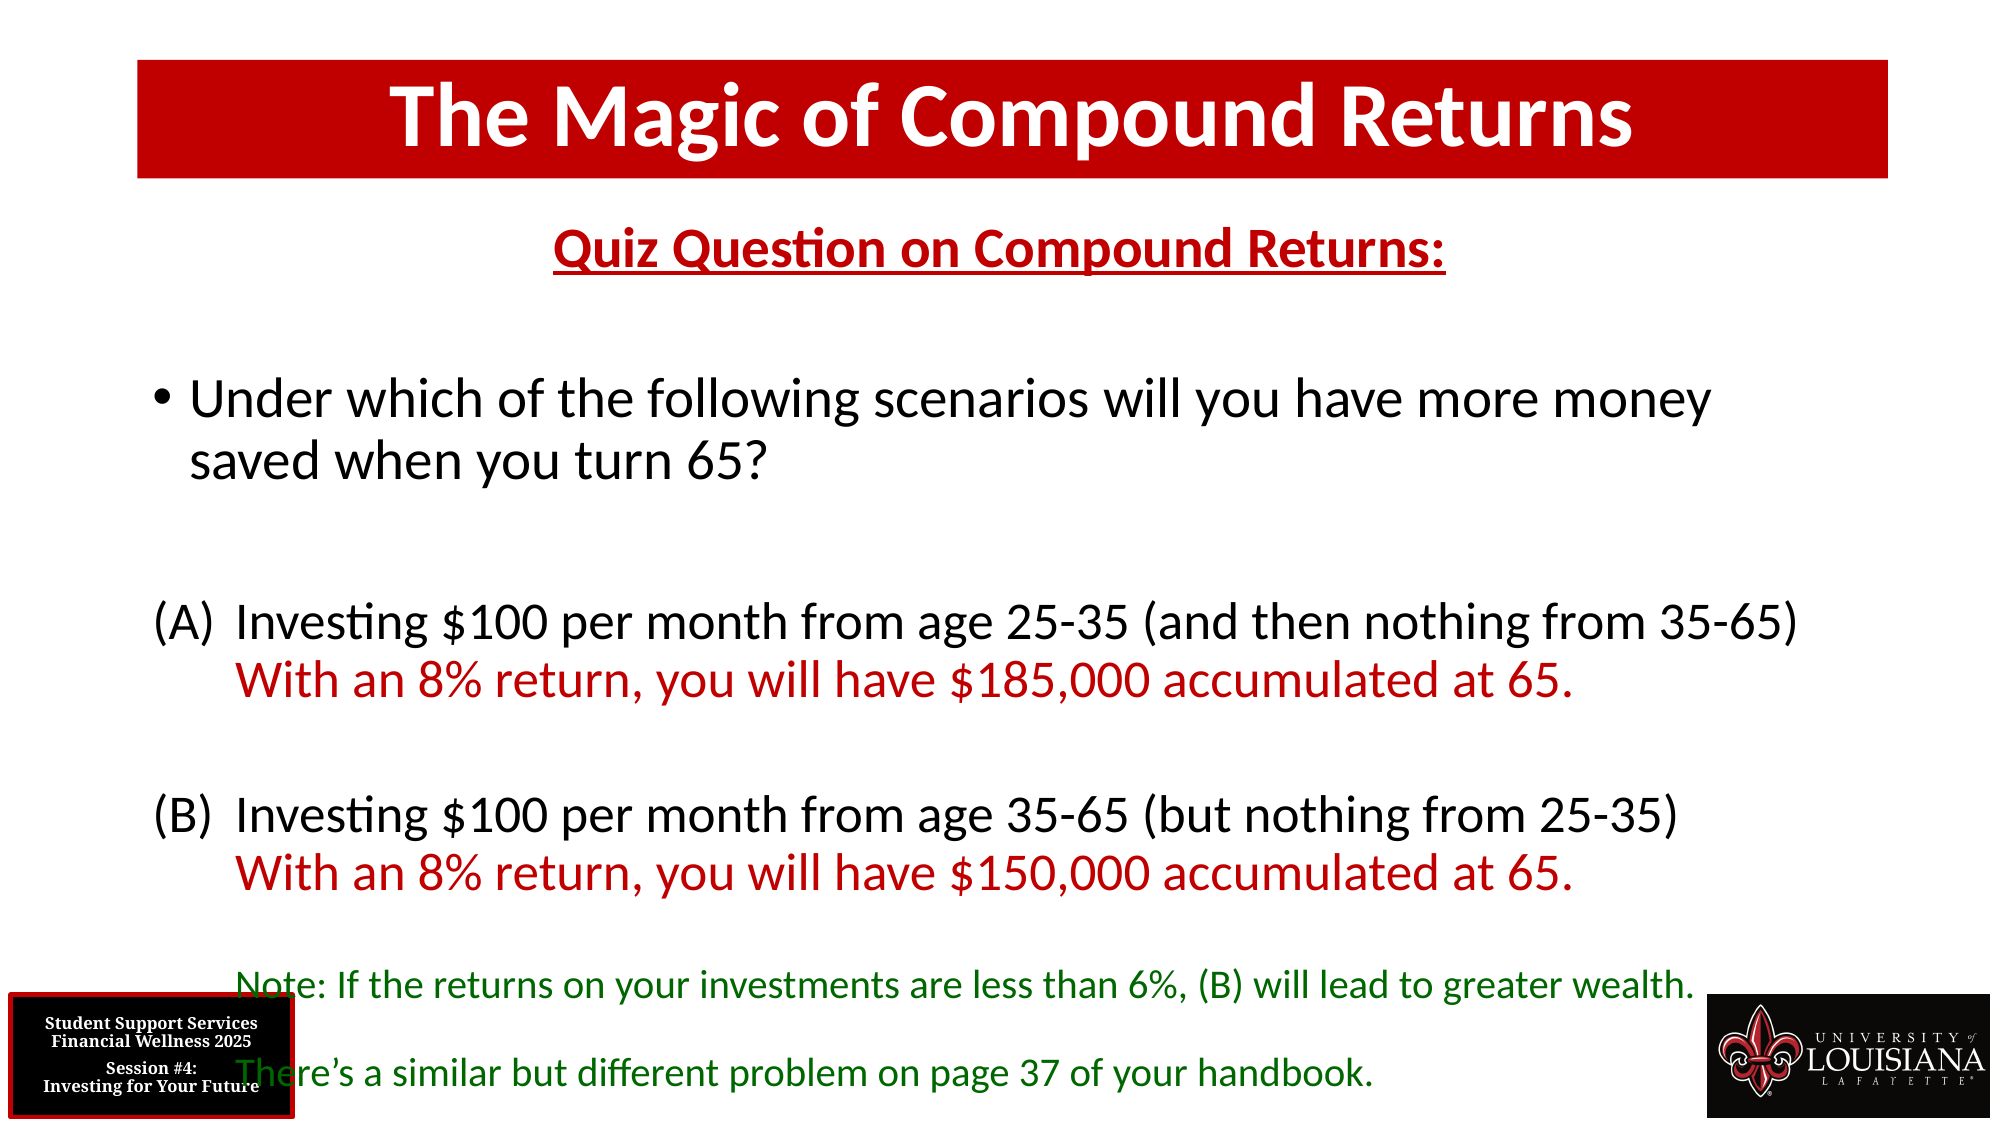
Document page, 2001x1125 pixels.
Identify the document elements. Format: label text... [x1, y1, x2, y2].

list Quiz Question on Compound Returns: Under which of the following scenarios will you have more money saved when you turn 65? Investing $100 per month from age 25-35 (and then nothing from 35-65) With an 8% return, you will have $185,000 accumulated at 65. Investing $100 per month from age 35-65 (but nothing from 25-35) With an 8% return, you will have $150,000 accumulated at 65. Note: If the returns on your investments are less than 6%, (B) will lead to greater wealth. There’s a similar but different problem on page 37 of your handbook. [137, 210, 1863, 1110]
text_box The Magic of Compound Returns [137, 59, 1888, 179]
picture [1707, 994, 1990, 1118]
